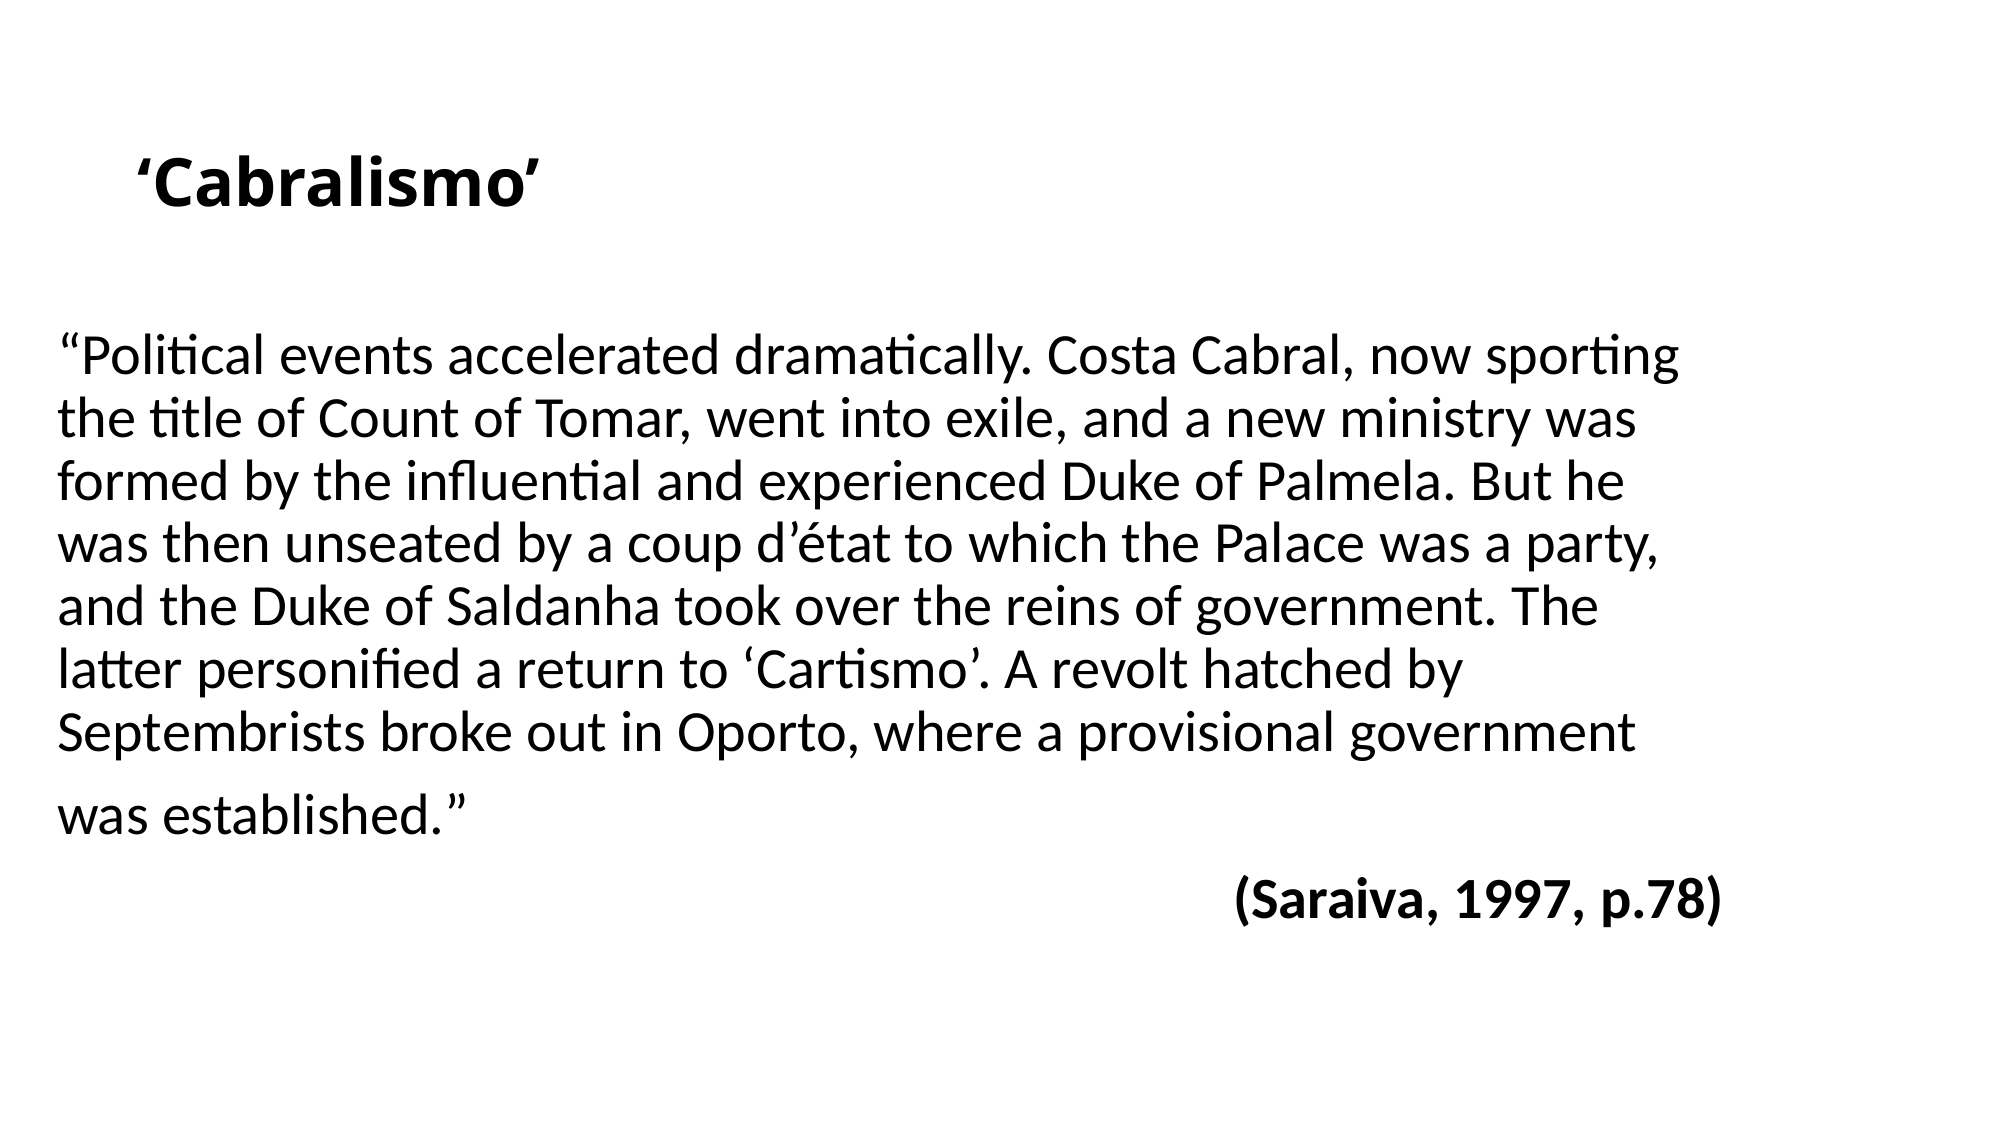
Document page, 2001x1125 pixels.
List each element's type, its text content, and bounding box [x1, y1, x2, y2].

title ‘Cabralismo’ [122, 65, 1757, 305]
list “Political events accelerated dramatically. Costa Cabral, now sporting the title of Count of Tomar, went into exile, and a new ministry was formed by the influential and experienced Duke of Palmela. But he was then unseated by a coup d’état to which the Palace was a party, and the Duke of Saldanha took over the reins of government. The latter personified a return to ‘Cartismo’. A revolt hatched by Septembrists broke out in Oporto, where a provisional government was established.” (Saraiva, 1997, p.78) [42, 225, 1740, 1073]
